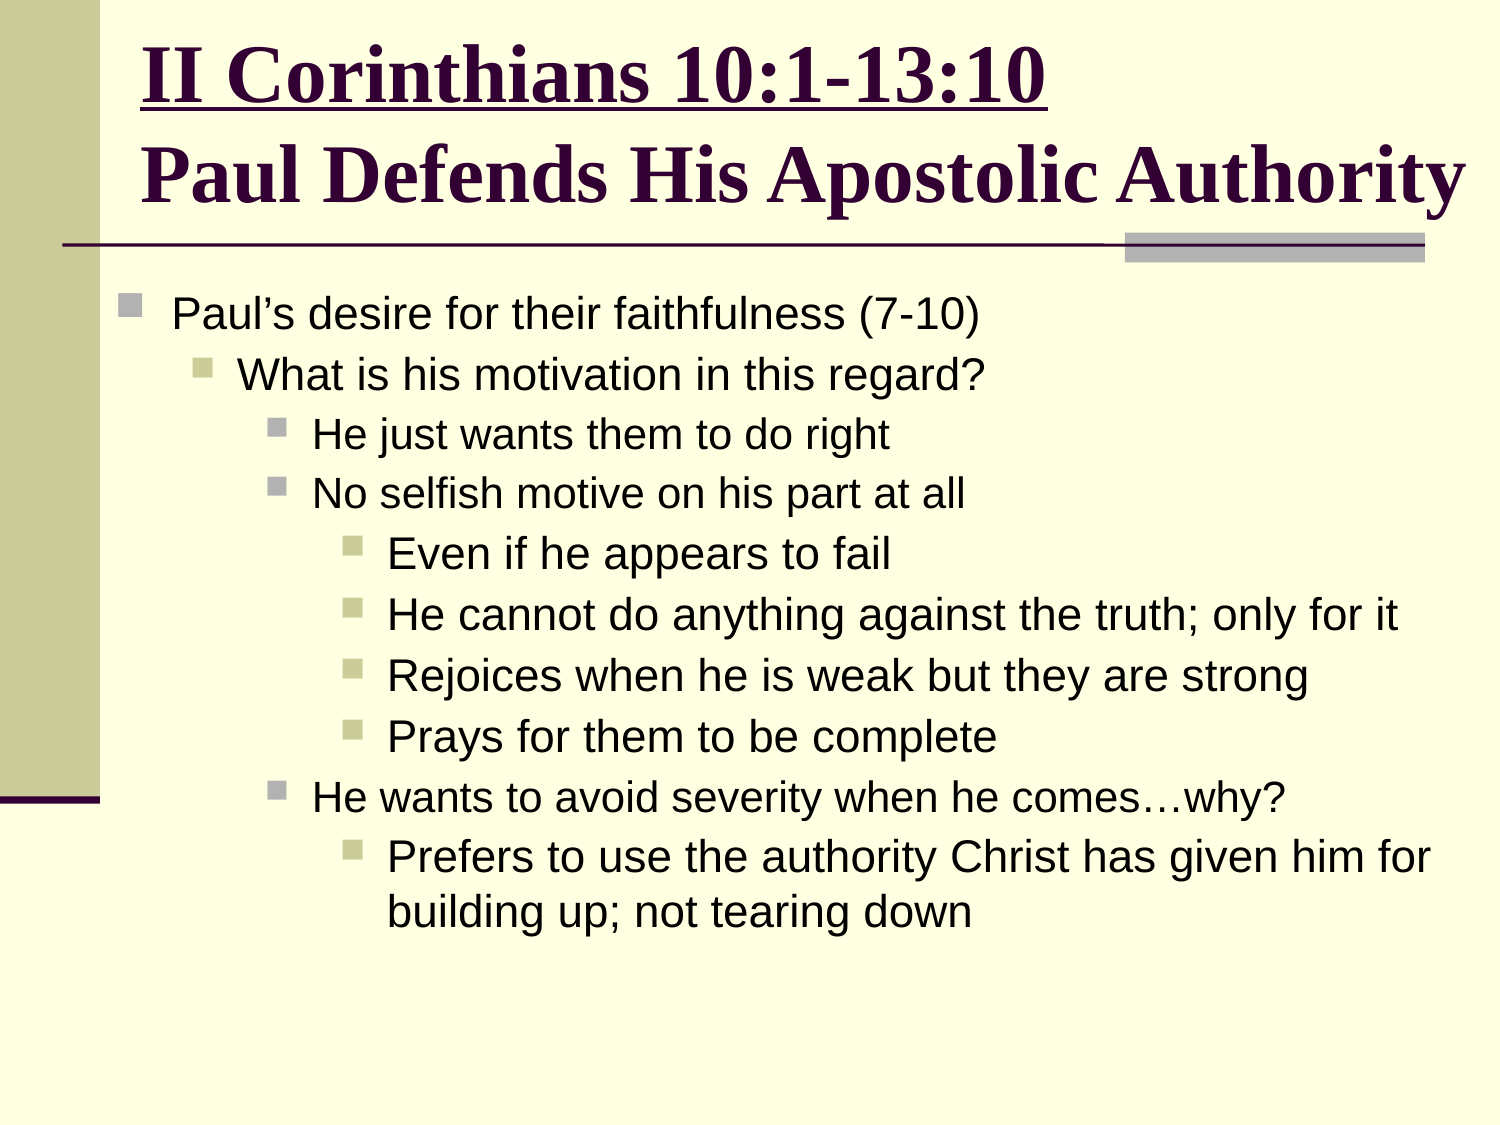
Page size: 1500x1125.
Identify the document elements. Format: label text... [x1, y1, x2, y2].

title II Corinthians 10:1-13:10 Paul Defends His Apostolic Authority [124, 24, 1500, 213]
text_box Paul’s desire for their faithfulness (7-10) What is his motivation in this regard? He just wants them to do right No selfish motive on his part at all Even if he appears to fail He cannot do anything against the truth; only for it Rejoices when he is weak but they are strong Prays for them to be complete He wants to avoid severity when he comes…why? Prefers to use the authority Christ has given him for building up; not tearing down [99, 275, 1500, 1063]
